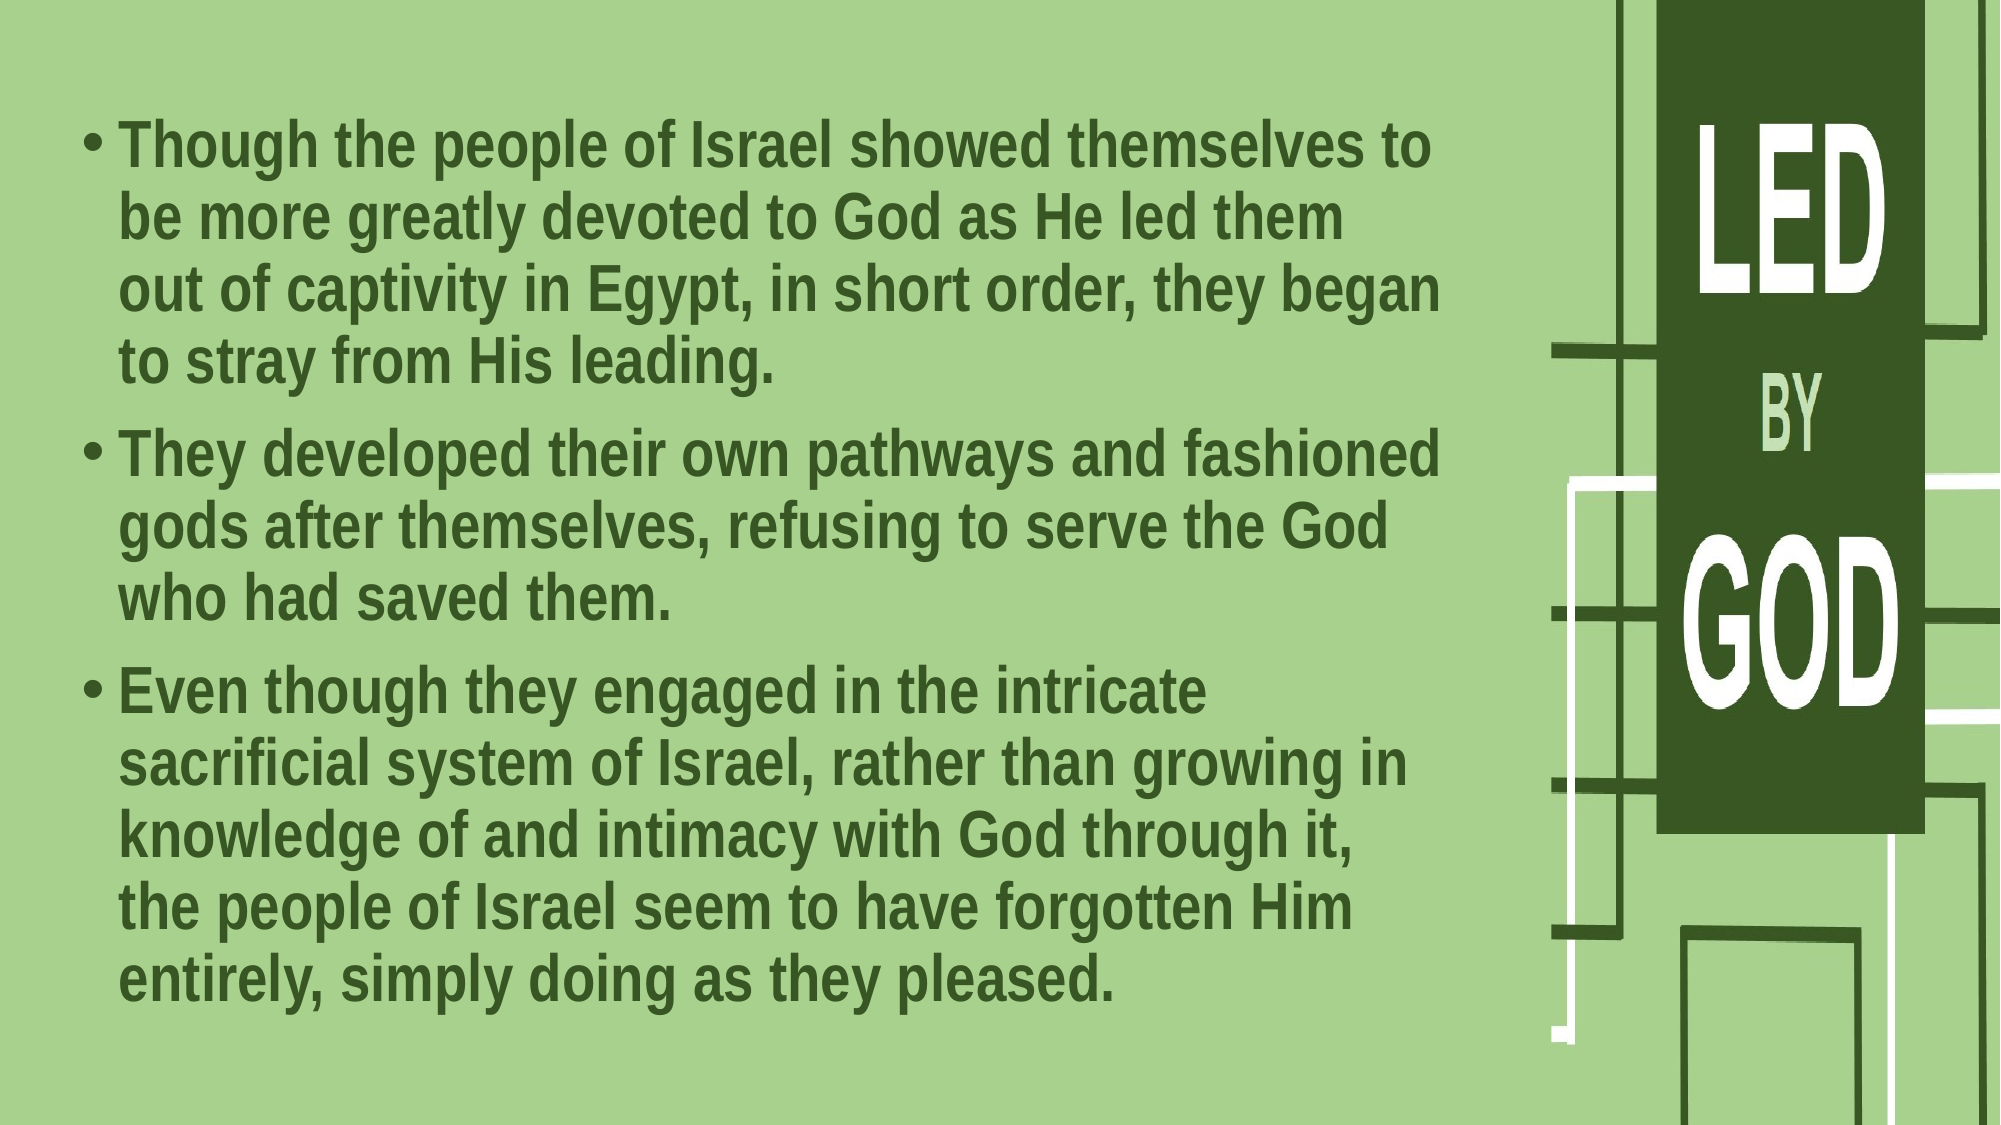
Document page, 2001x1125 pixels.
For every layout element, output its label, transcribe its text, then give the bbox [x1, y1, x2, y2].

picture [1551, 0, 2000, 1125]
list Though the people of Israel showed themselves to be more greatly devoted to God as He led them out of captivity in Egypt, in short order, they began to stray from His leading. They developed their own pathways and fashioned gods after themselves, refusing to serve the God who had saved them. Even though they engaged in the intricate sacrificial system of Israel, rather than growing in knowledge of and intimacy with God through it, the people of Israel seem to have forgotten Him entirely, simply doing as they pleased. [66, 102, 1460, 1125]
